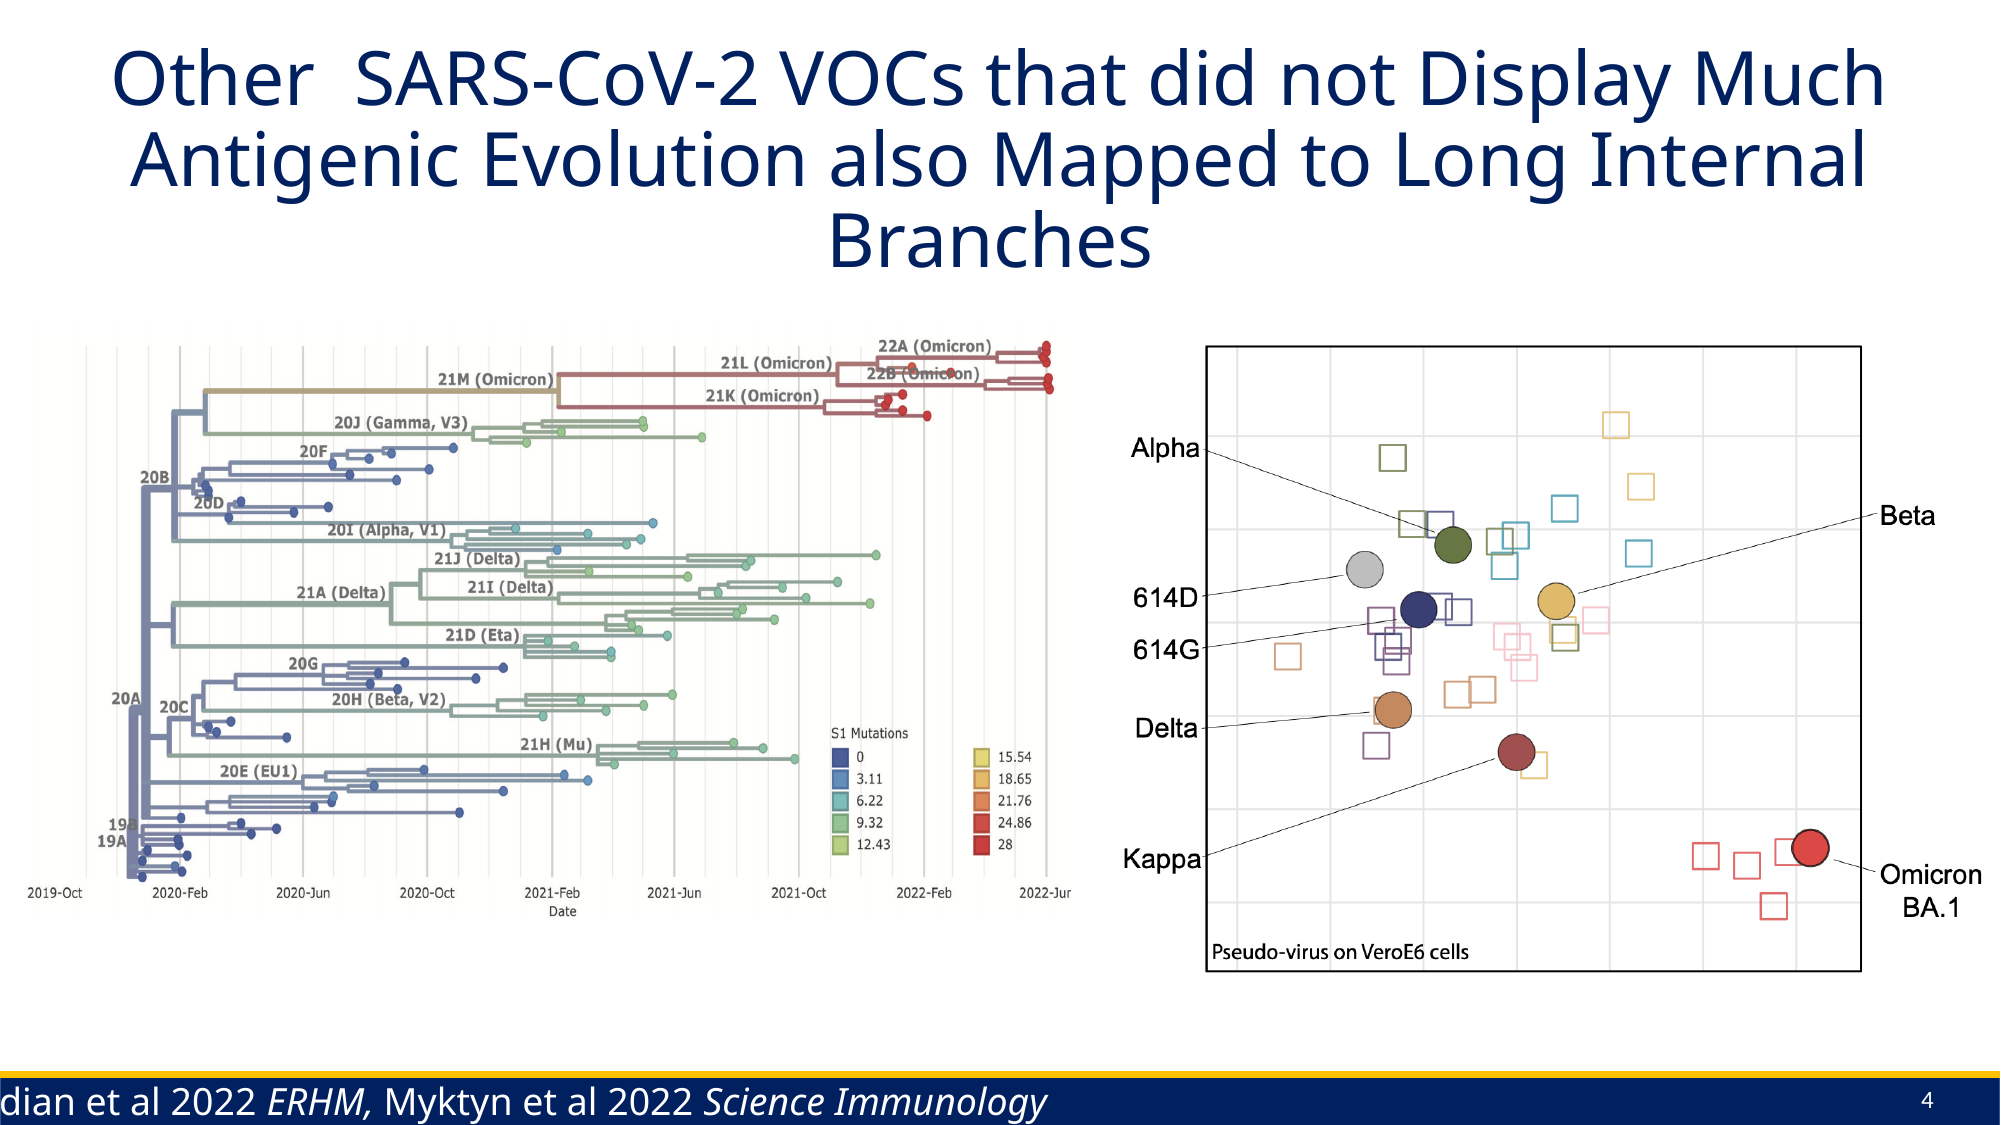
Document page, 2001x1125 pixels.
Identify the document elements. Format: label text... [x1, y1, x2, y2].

text_box Vidian et al 2022 ERHM, Myktyn et al 2022 Science Immunology [0, 1070, 1072, 1074]
title Other SARS-CoV-2 VOCs that did not Display Much Antigenic Evolution also Mapped to Long Internal Branches [42, 68, 1957, 256]
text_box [0, 1074, 2000, 1125]
picture [0, 319, 1992, 982]
slide_number 4 [1498, 1068, 1949, 1074]
